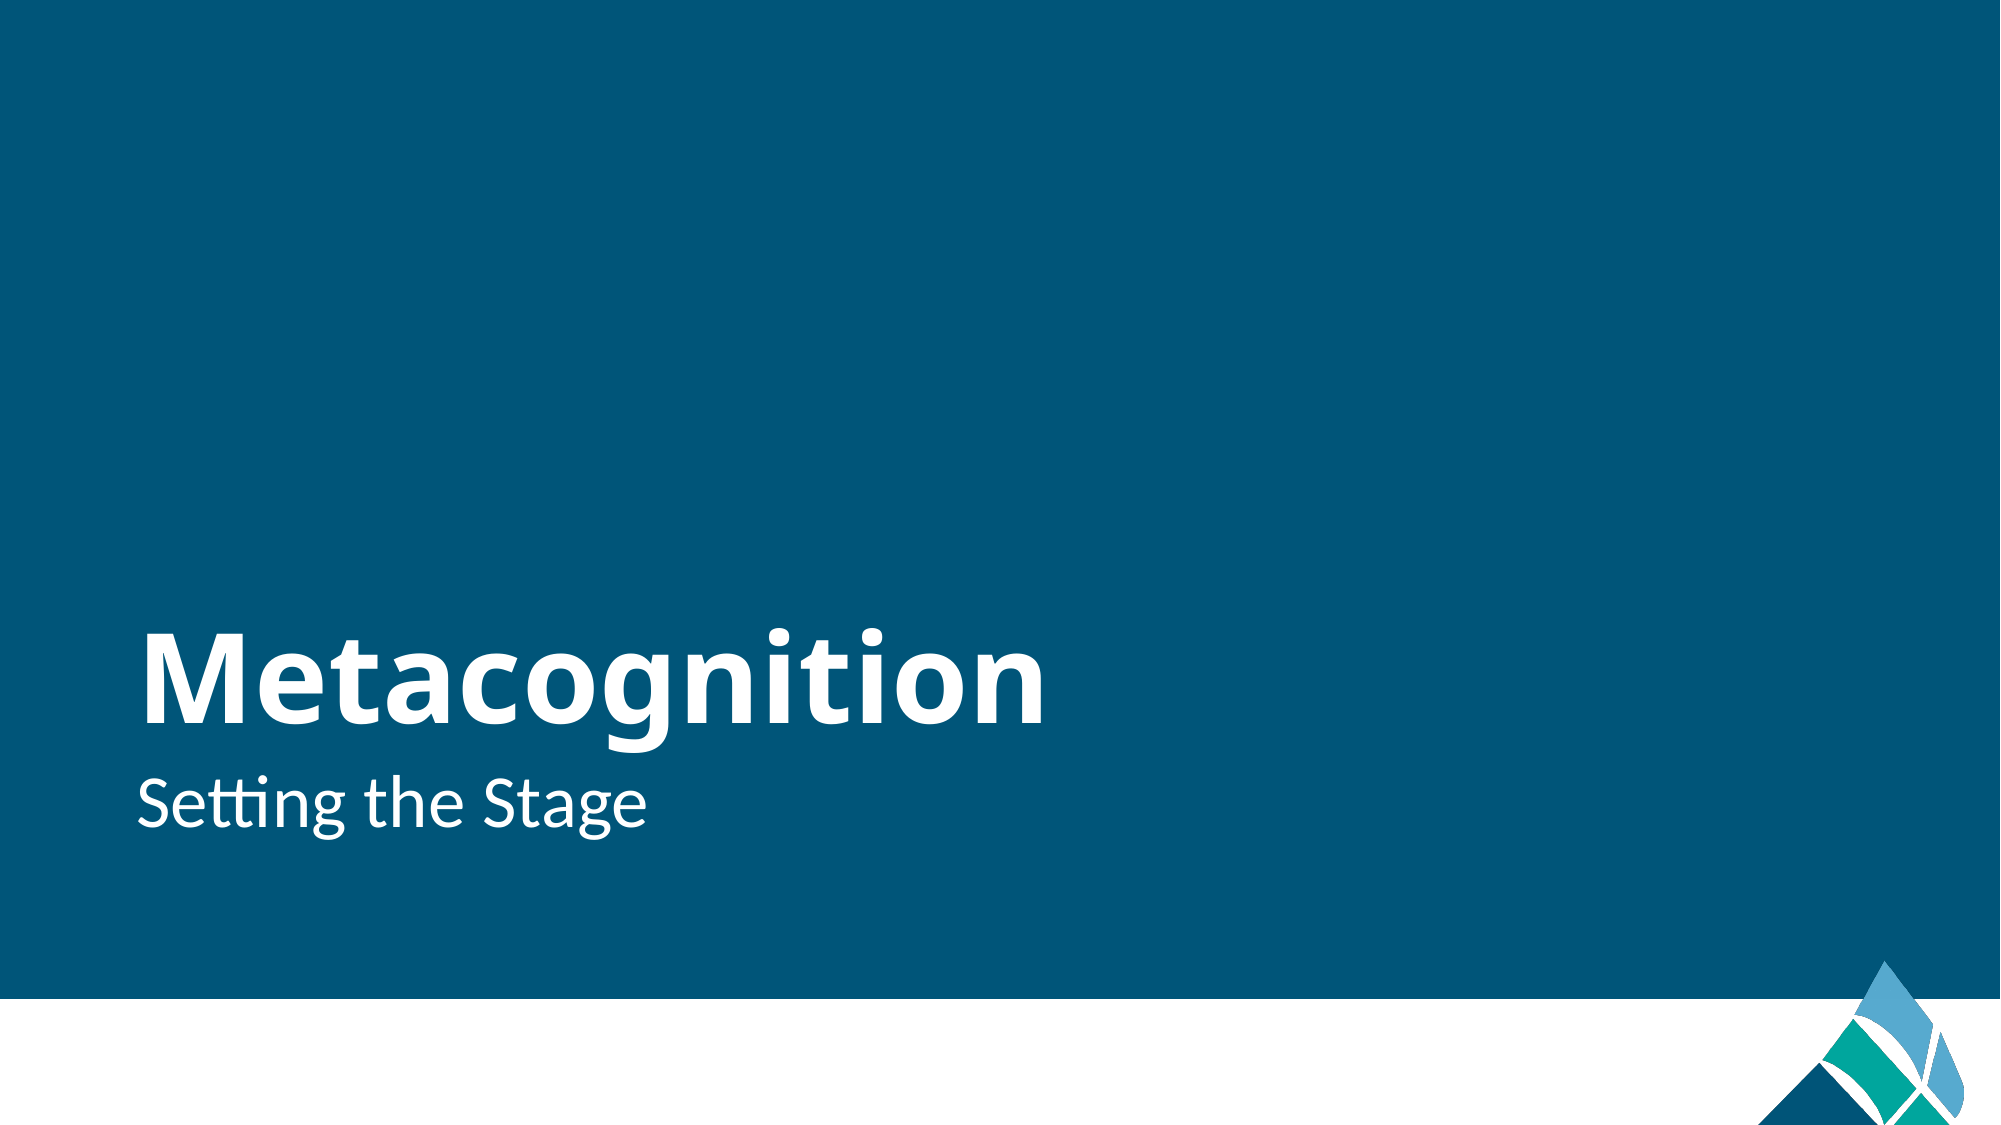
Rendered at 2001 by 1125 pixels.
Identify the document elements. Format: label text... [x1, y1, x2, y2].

picture [1758, 963, 1964, 1125]
title Metacognition [136, 280, 1862, 749]
list Setting the Stage [136, 752, 1862, 999]
